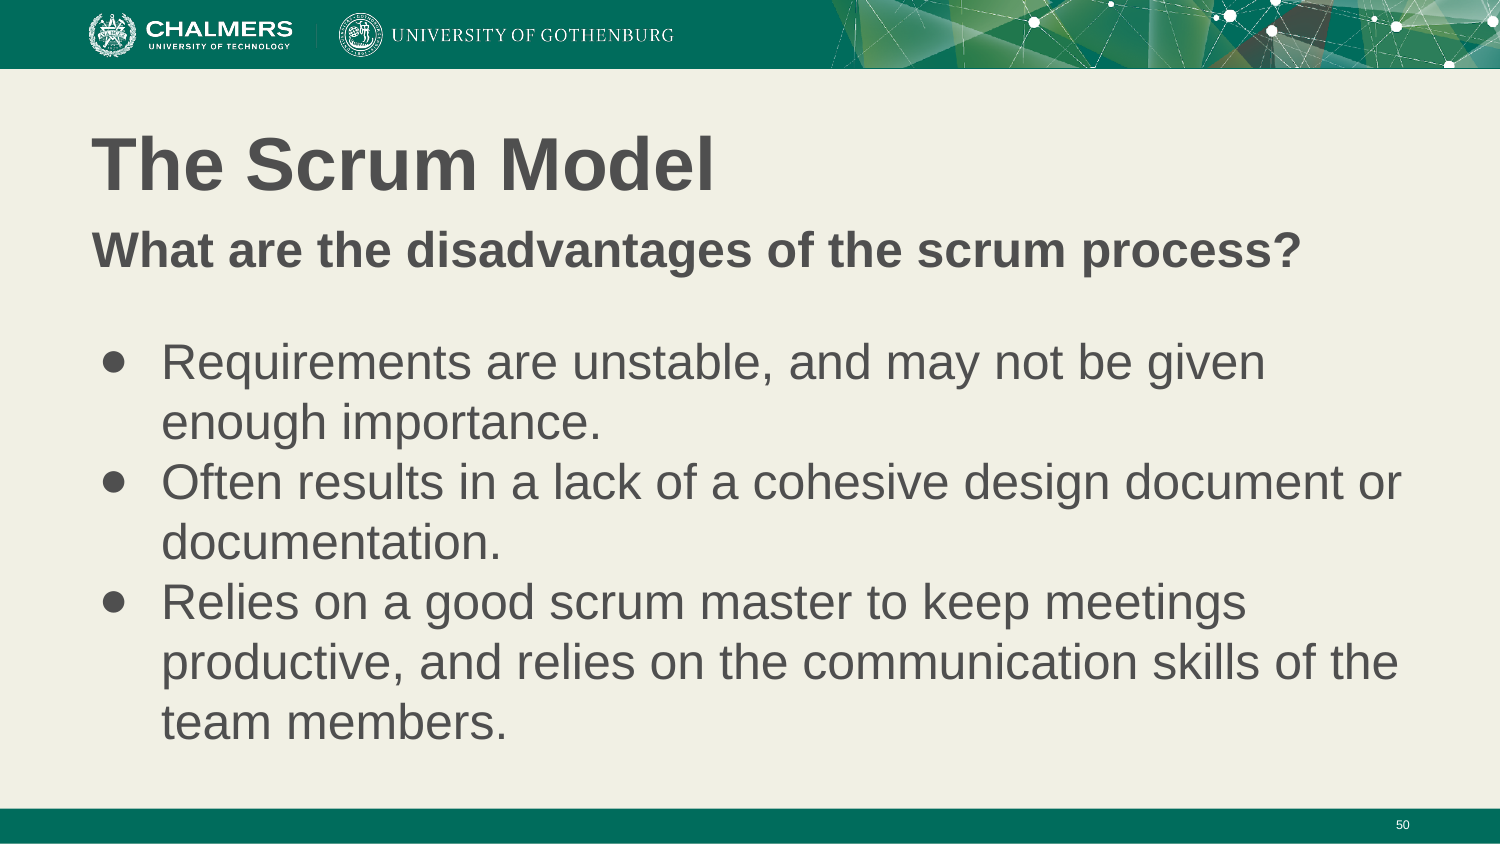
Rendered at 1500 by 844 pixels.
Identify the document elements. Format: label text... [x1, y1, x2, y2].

slide_number ‹#› [1074, 809, 1425, 844]
text_box Requirements are unstable, and may not be given enough importance. Often results in a lack of a cohesive design document or documentation. Relies on a good scrum master to keep meetings productive, and relies on the communication skills of the team members. [71, 314, 1429, 530]
list What are the disadvantages of the scrum process? [76, 530, 1425, 782]
picture [759, 0, 1500, 68]
list What are the disadvantages of the scrum process? [76, 210, 1425, 314]
picture [64, 0, 696, 85]
title The Scrum Model [76, 100, 1425, 210]
